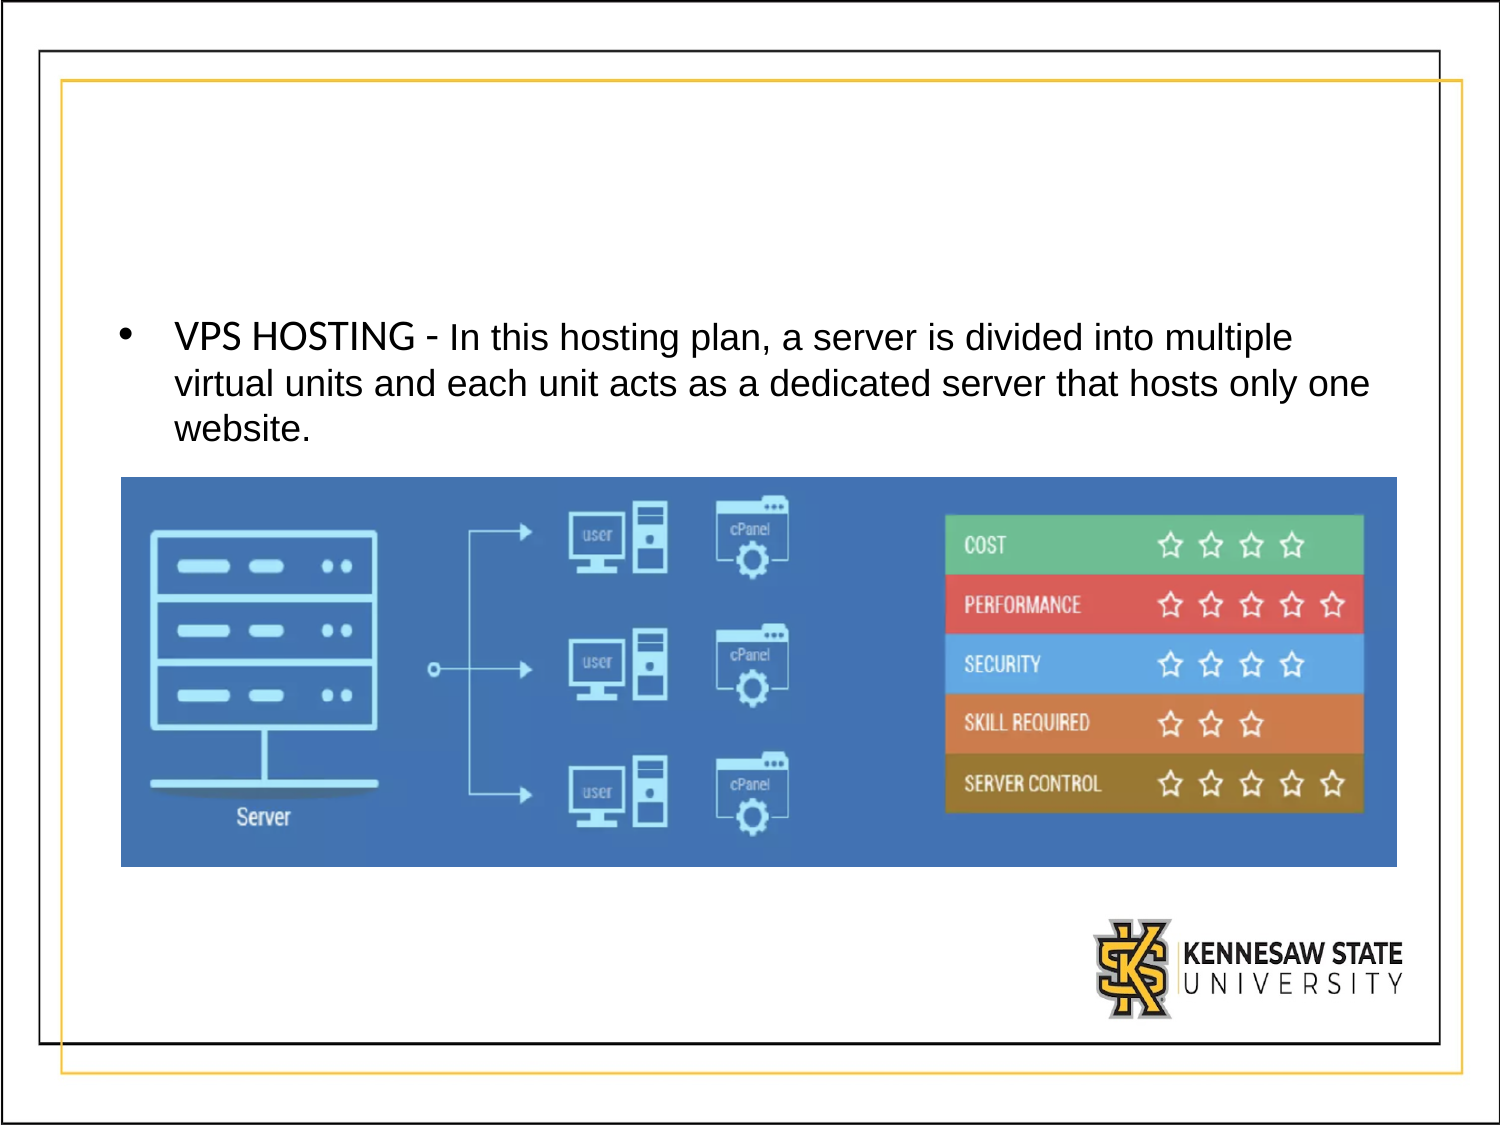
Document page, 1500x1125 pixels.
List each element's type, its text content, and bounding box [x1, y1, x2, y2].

list VPS HOSTING - In this hosting plan, a server is divided into multiple virtual units and each unit acts as a dedicated server that hosts only one website. [103, 299, 1397, 1014]
picture [0, 0, 1500, 1125]
